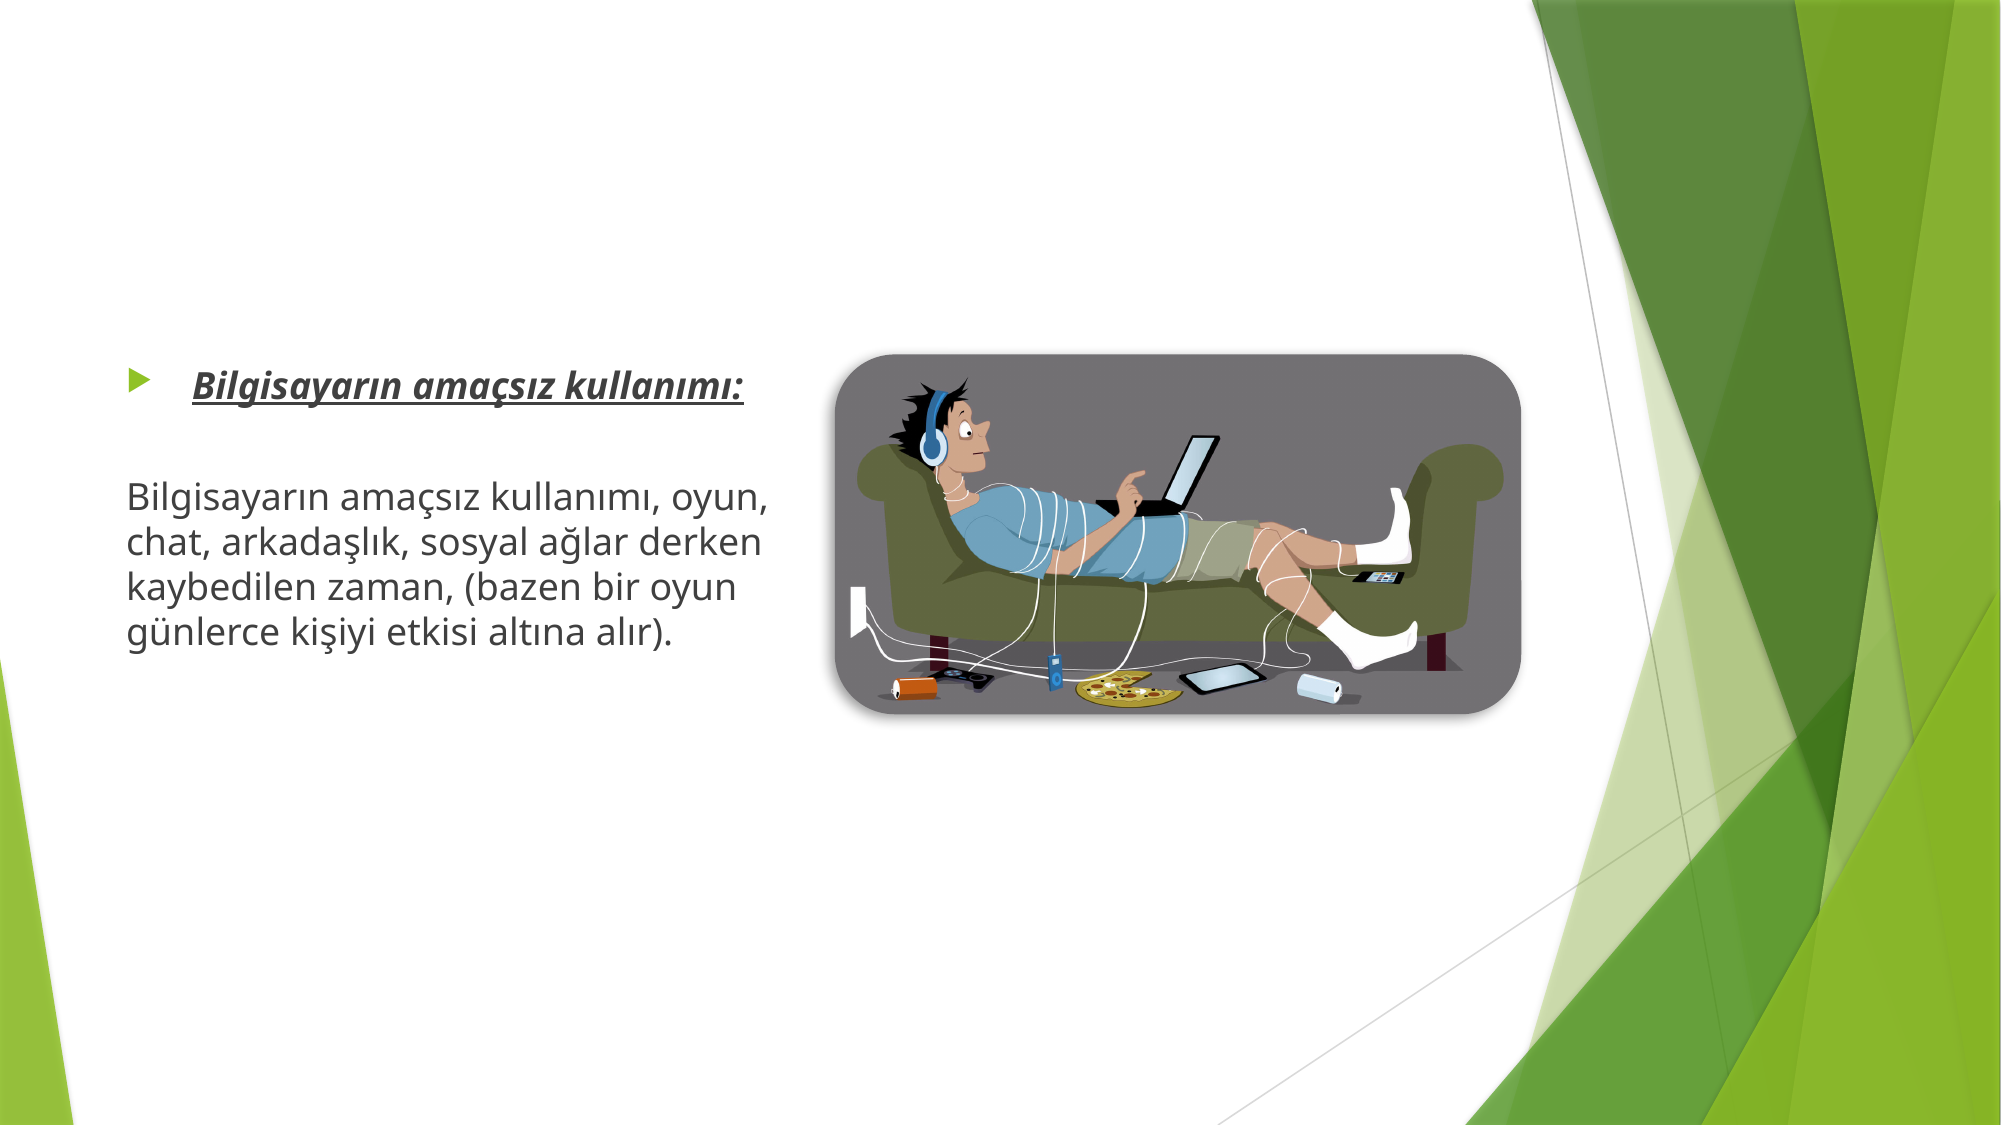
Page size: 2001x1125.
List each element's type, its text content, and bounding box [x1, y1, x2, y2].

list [834, 353, 1522, 715]
list Bilgisayarın amaçsız kullanımı: Bilgisayarın amaçsız kullanımı, oyun, chat, arkadaşlık, sosyal ağlar derken kaybedilen zaman, (bazen bir oyun günlerce kişiyi etkisi altına alır). [111, 354, 798, 992]
